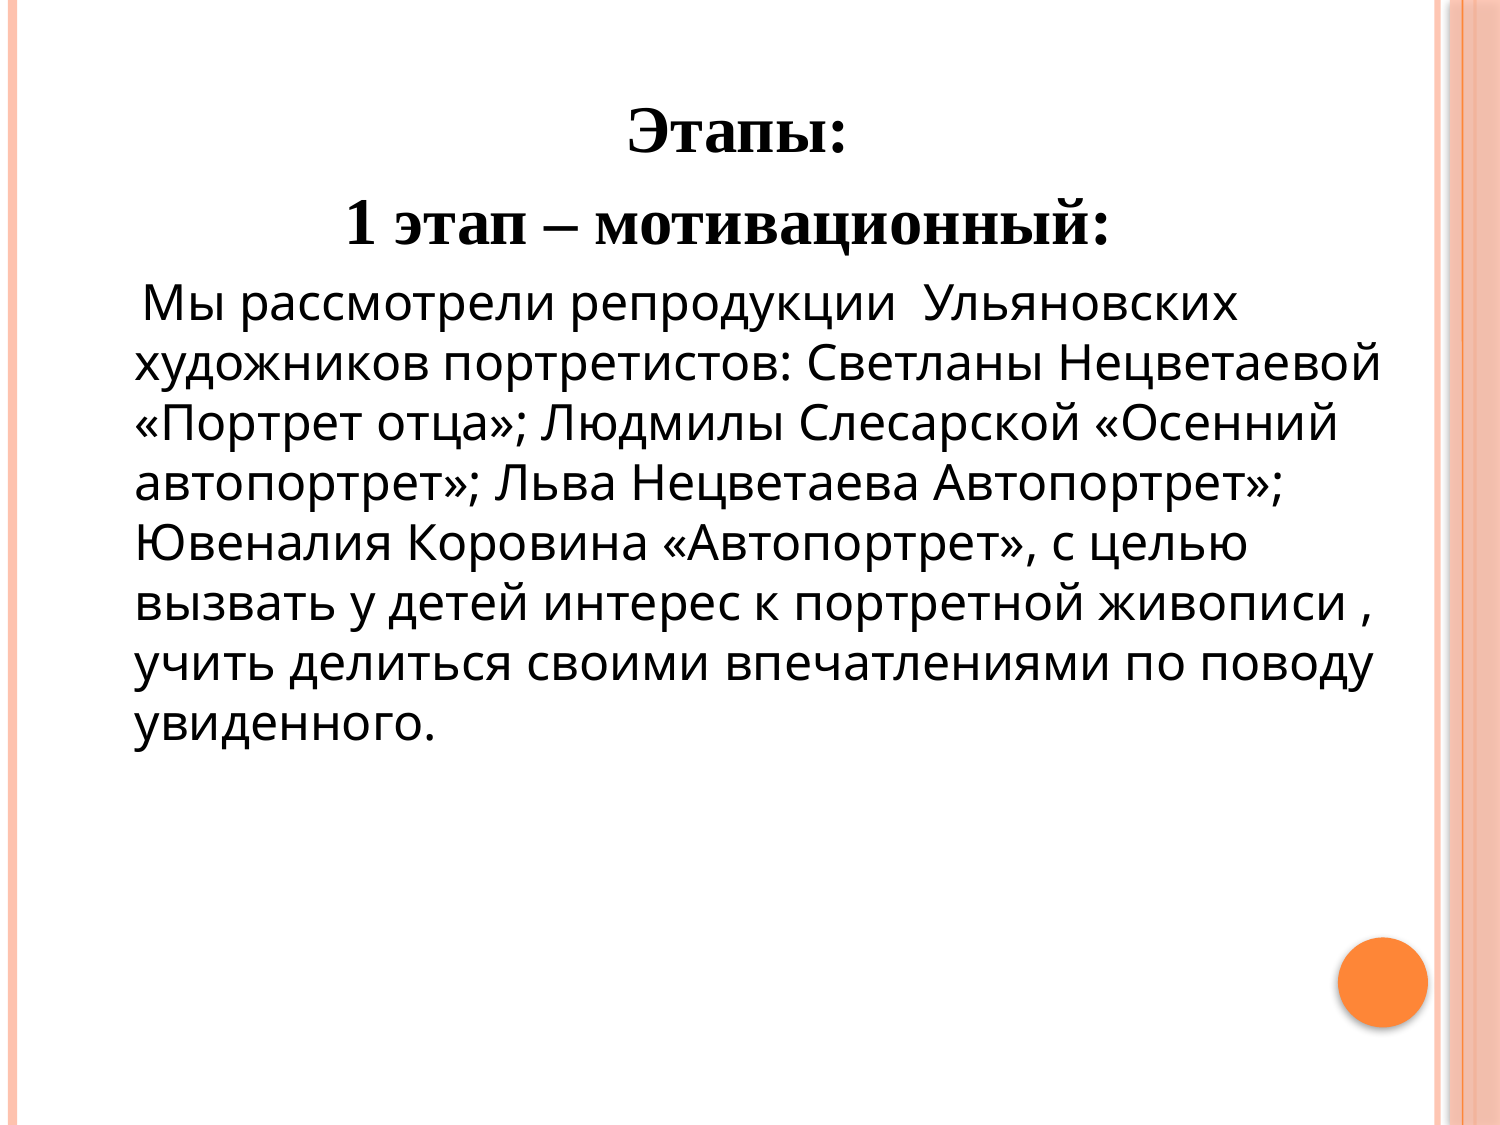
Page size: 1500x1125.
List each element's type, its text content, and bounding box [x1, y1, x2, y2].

list Этапы: 1 этап – мотивационный: Мы рассмотрели репродукции Ульяновских художников портретистов: Светланы Нецветаевой «Портрет отца»; Людмилы Слесарской «Осенний автопортрет»; Льва Нецветаева Автопортрет»; Ювеналия Коровина «Автопортрет», с целью вызвать у детей интерес к портретной живописи , учить делиться своими впечатлениями по поводу увиденного. [75, 78, 1400, 1062]
